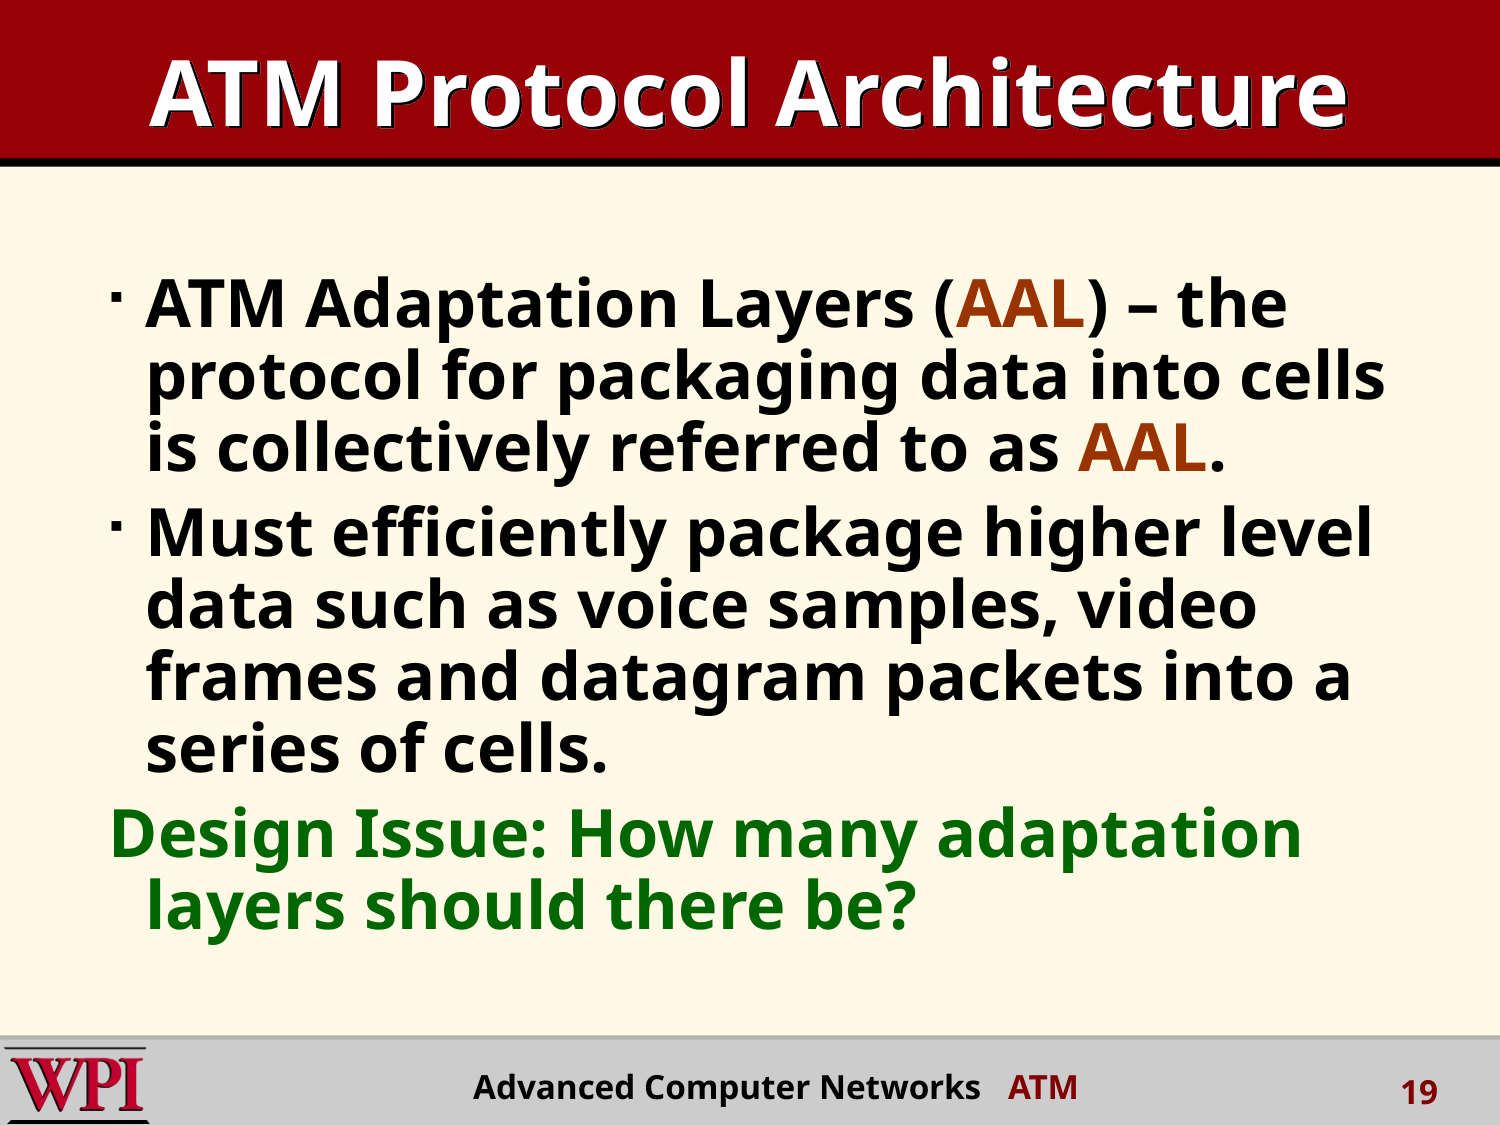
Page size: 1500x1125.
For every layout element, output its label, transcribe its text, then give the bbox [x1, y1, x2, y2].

title ATM Protocol Architecture [29, 18, 1471, 150]
slide_number 19 [1344, 1063, 1495, 1102]
picture [0, 1040, 1500, 1125]
picture [0, 167, 1500, 1035]
picture [0, 0, 1500, 158]
list ATM Adaptation Layers (AAL) – the protocol for packaging data into cells is collectively referred to as AAL. Must efficiently package higher level data such as voice samples, video frames and datagram packets into a series of cells. Design Issue: How many adaptation layers should there be? [93, 262, 1426, 962]
footer Advanced Computer Networks ATM [229, 1058, 1323, 1107]
